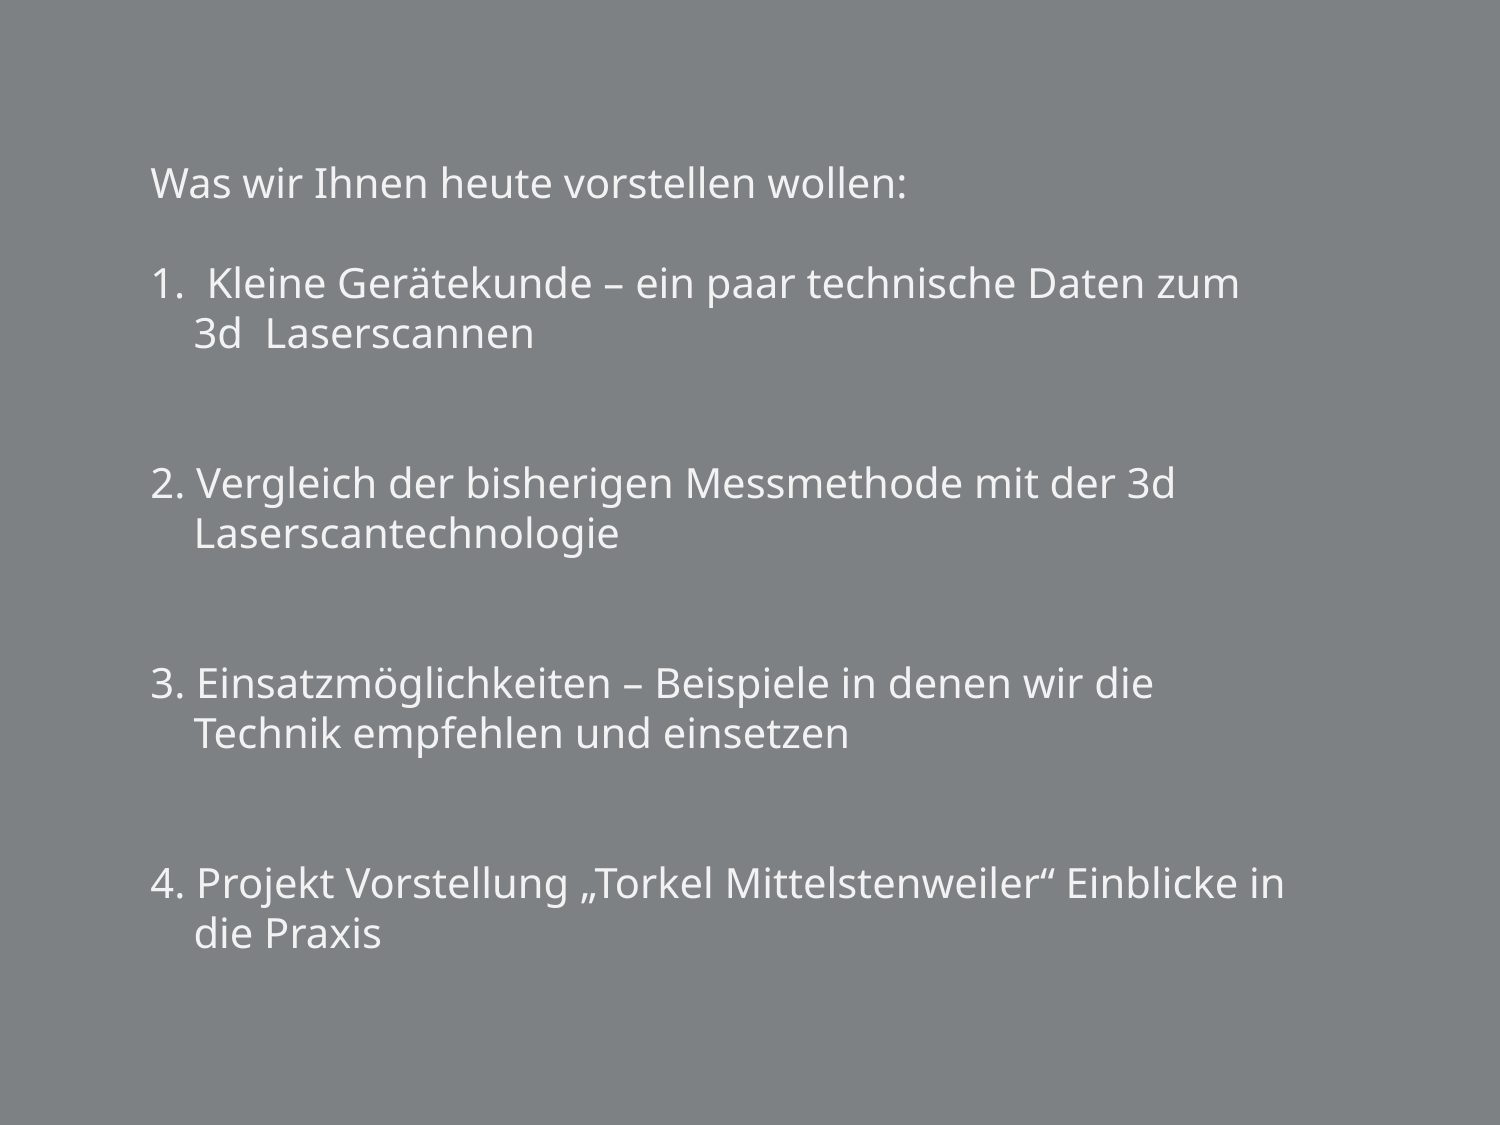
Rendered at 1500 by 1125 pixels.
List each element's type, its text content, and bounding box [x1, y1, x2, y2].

text_box Was wir Ihnen heute vorstellen wollen: Kleine Gerätekunde – ein paar technische Daten zum 3d Laserscannen 2. Vergleich der bisherigen Messmethode mit der 3d Laserscantechnologie 3. Einsatzmöglichkeiten – Beispiele in denen wir die Technik empfehlen und einsetzen 4. Projekt Vorstellung „Torkel Mittelstenweiler“ Einblicke in die Praxis [135, 148, 1388, 965]
